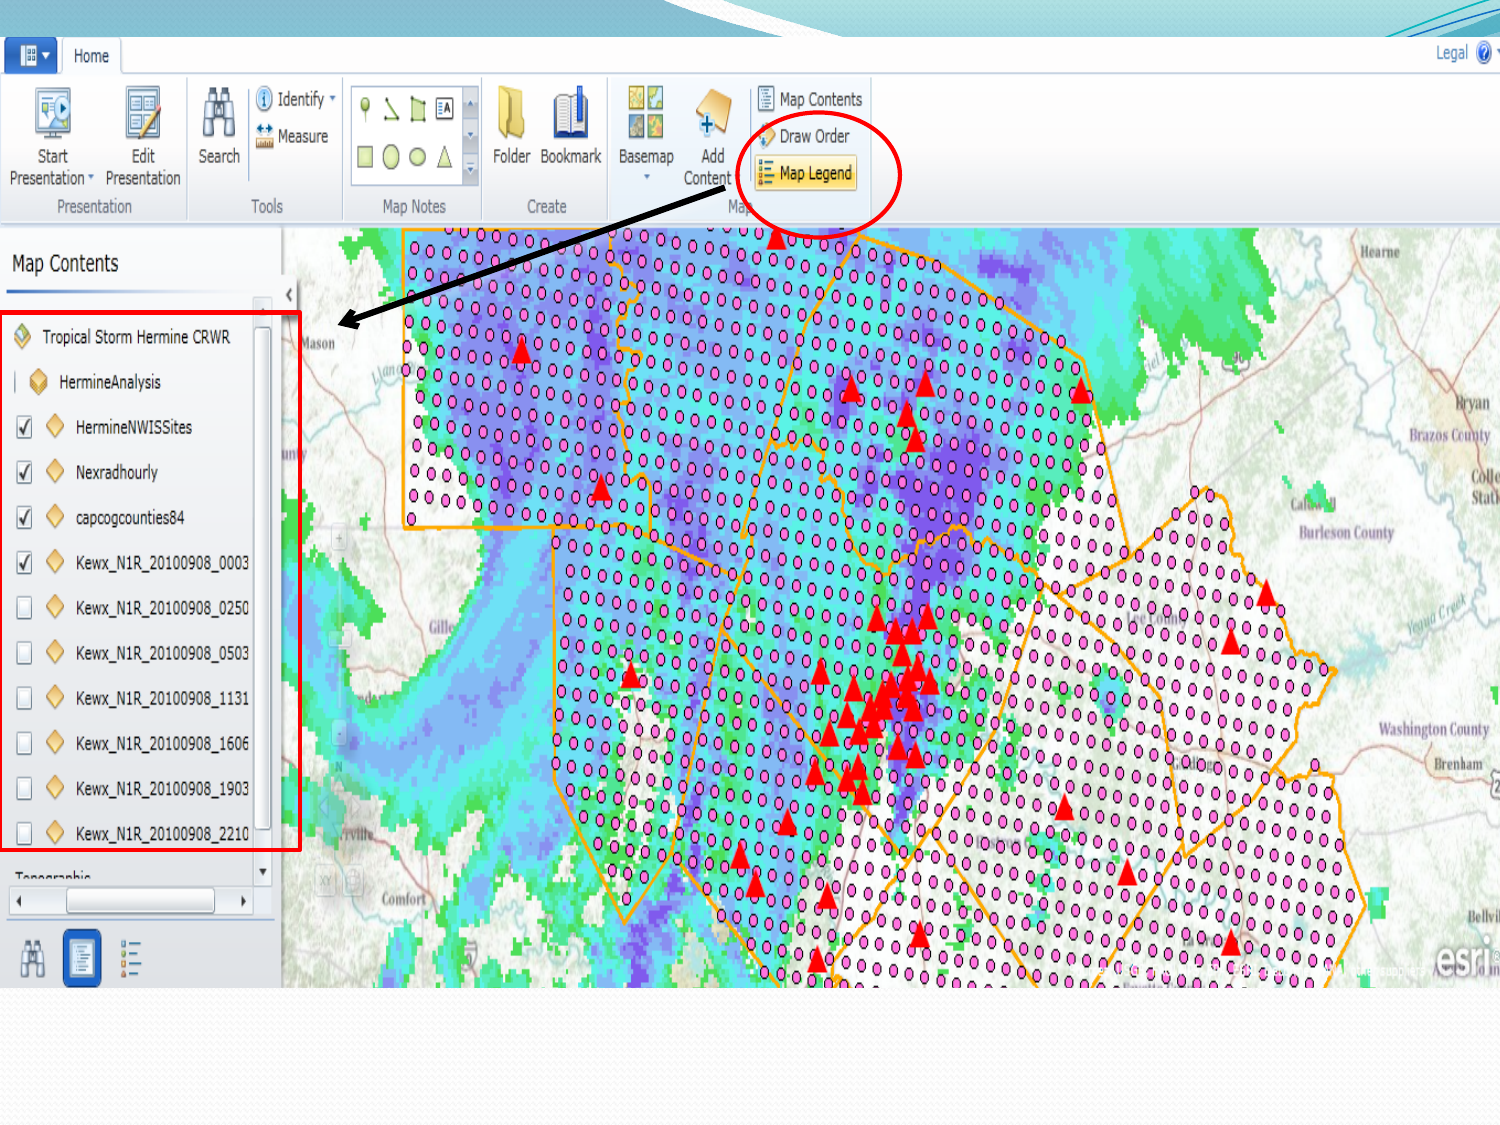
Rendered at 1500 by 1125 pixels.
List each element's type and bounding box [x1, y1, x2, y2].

picture [0, 37, 1500, 988]
text_box [337, 187, 726, 326]
